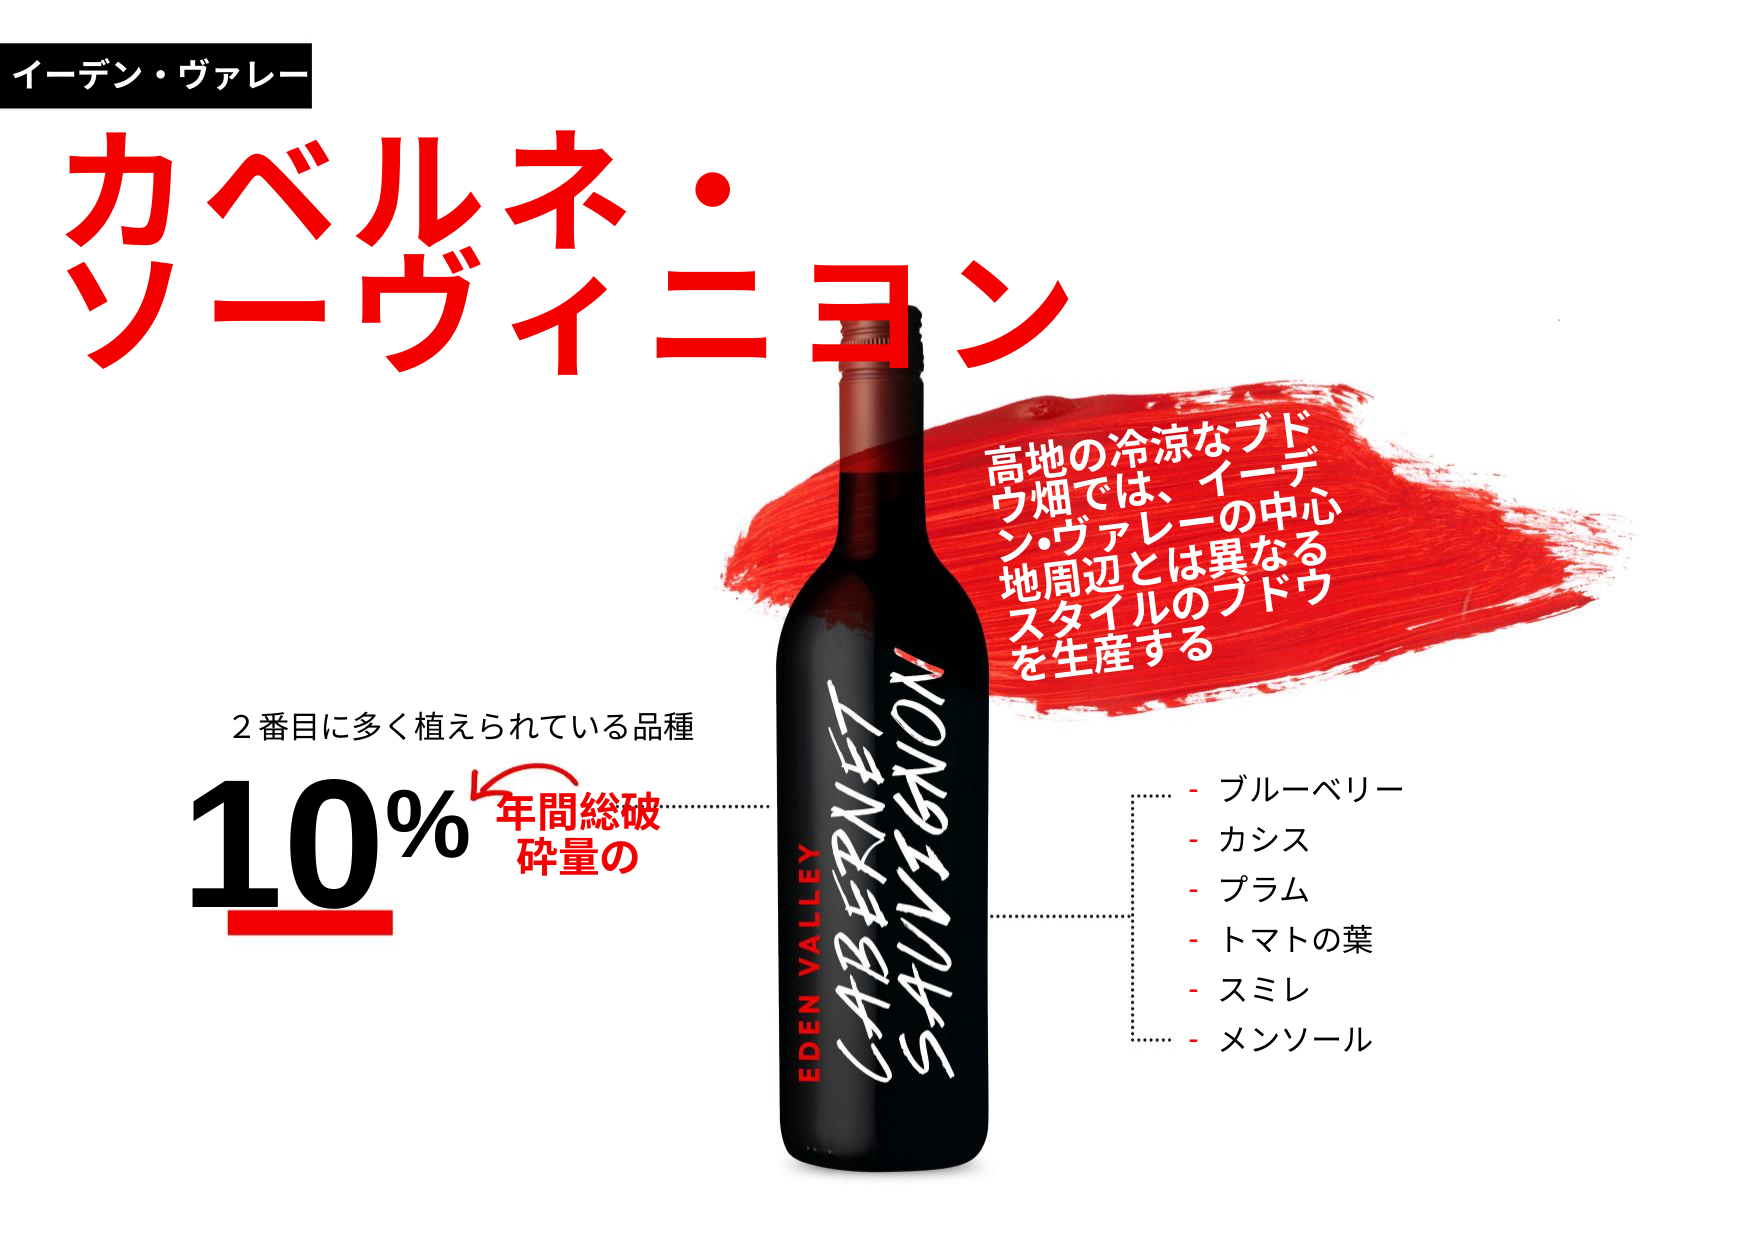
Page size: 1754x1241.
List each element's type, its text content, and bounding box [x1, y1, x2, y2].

text_box イーデン・ヴァレー [11, 50, 308, 109]
text_box 年間総破砕量の [484, 789, 675, 882]
text_box カベルネ・ ソーヴィニヨン [54, 130, 1135, 388]
text_box 10% [181, 766, 483, 919]
text_box ブルーベリー カシス プラム トマトの葉 スミレ メンソール [1188, 767, 1433, 1058]
picture [0, 0, 1754, 1241]
text_box 高地の冷涼なブドウ畑では、イーデン・ヴァレーの中心地周辺とは異なるスタイルのブドウを生産する [982, 404, 1372, 690]
text_box ２番目に多く植えられている品種 [226, 709, 695, 746]
